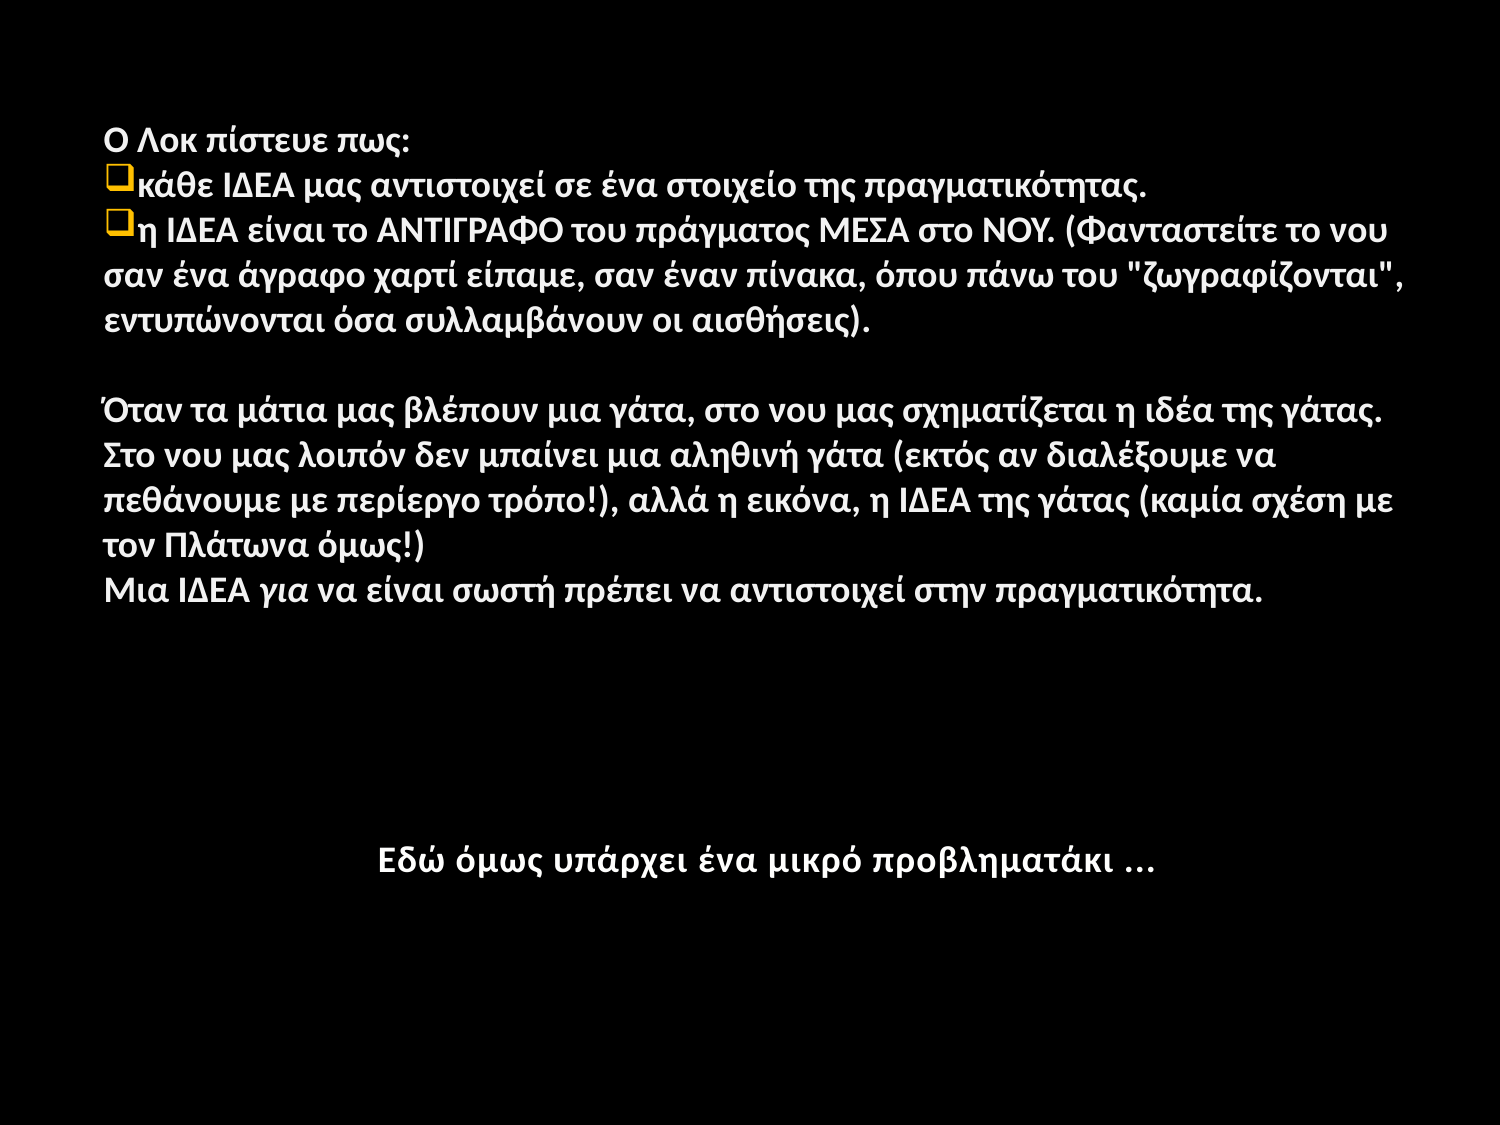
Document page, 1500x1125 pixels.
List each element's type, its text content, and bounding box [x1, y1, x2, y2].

text_box Ο Λοκ πίστευε πως: κάθε ΙΔΕΑ μας αντιστοιχεί σε ένα στοιχείο της πραγματικότητας. η ΙΔΕΑ είναι το ΑΝΤΙΓΡΑΦΟ του πράγματος ΜΕΣΑ στο ΝΟΥ. (Φανταστείτε το νου σαν ένα άγραφο χαρτί είπαμε, σαν έναν πίνακα, όπου πάνω του "ζωγραφίζονται", εντυπώνονται όσα συλλαμβάνουν οι αισθήσεις). Όταν τα μάτια μας βλέπουν μια γάτα, στο νου μας σχηματίζεται η ιδέα της γάτας. Στο νου μας λοιπόν δεν μπαίνει μια αληθινή γάτα (εκτός αν διαλέξουμε να πεθάνουμε με περίεργο τρόπο!), αλλά η εικόνα, η ΙΔΕΑ της γάτας (καμία σχέση με τον Πλάτωνα όμως!) Μια ΙΔΕΑ για να είναι σωστή πρέπει να αντιστοιχεί στην πραγματικότητα. Εδώ όμως υπάρχει ένα μικρό προβληματάκι ... [88, 107, 1447, 888]
